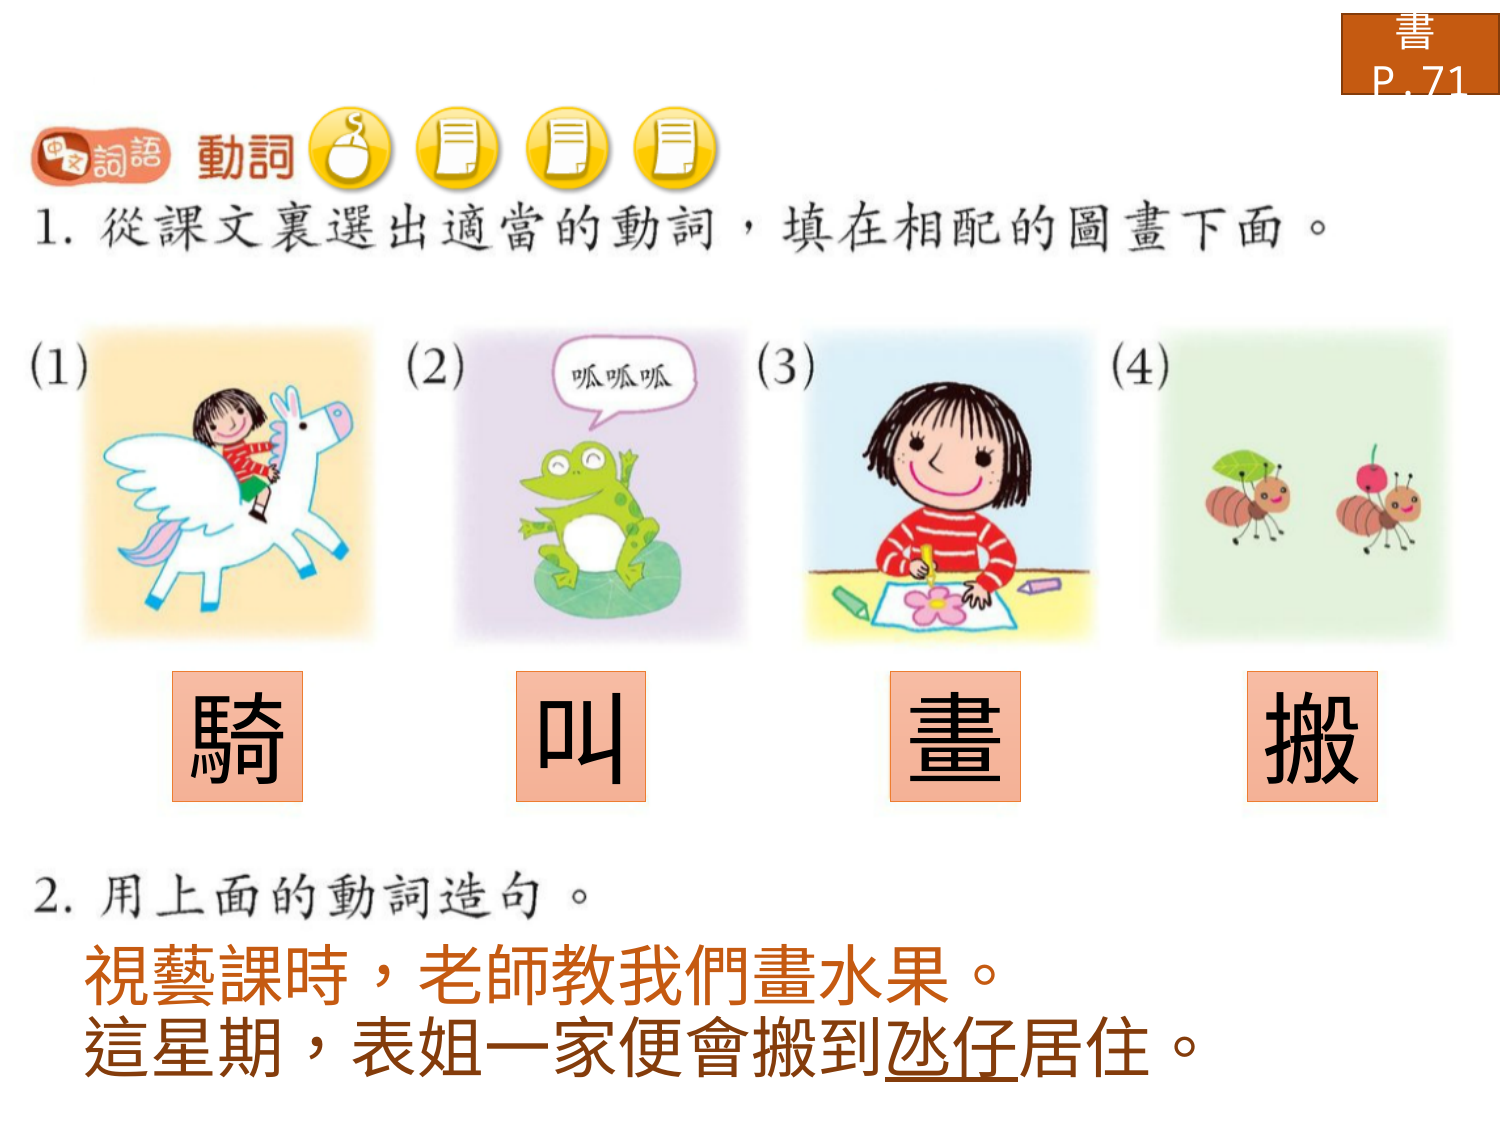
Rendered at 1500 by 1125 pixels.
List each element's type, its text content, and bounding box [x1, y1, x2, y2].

picture [0, 77, 1500, 968]
text_box 視藝課時，老師教我們畫水果。 這星期，表姐一家便會搬到氹仔居住。 [68, 968, 1482, 1095]
text_box 書P.71 [1341, 13, 1500, 77]
